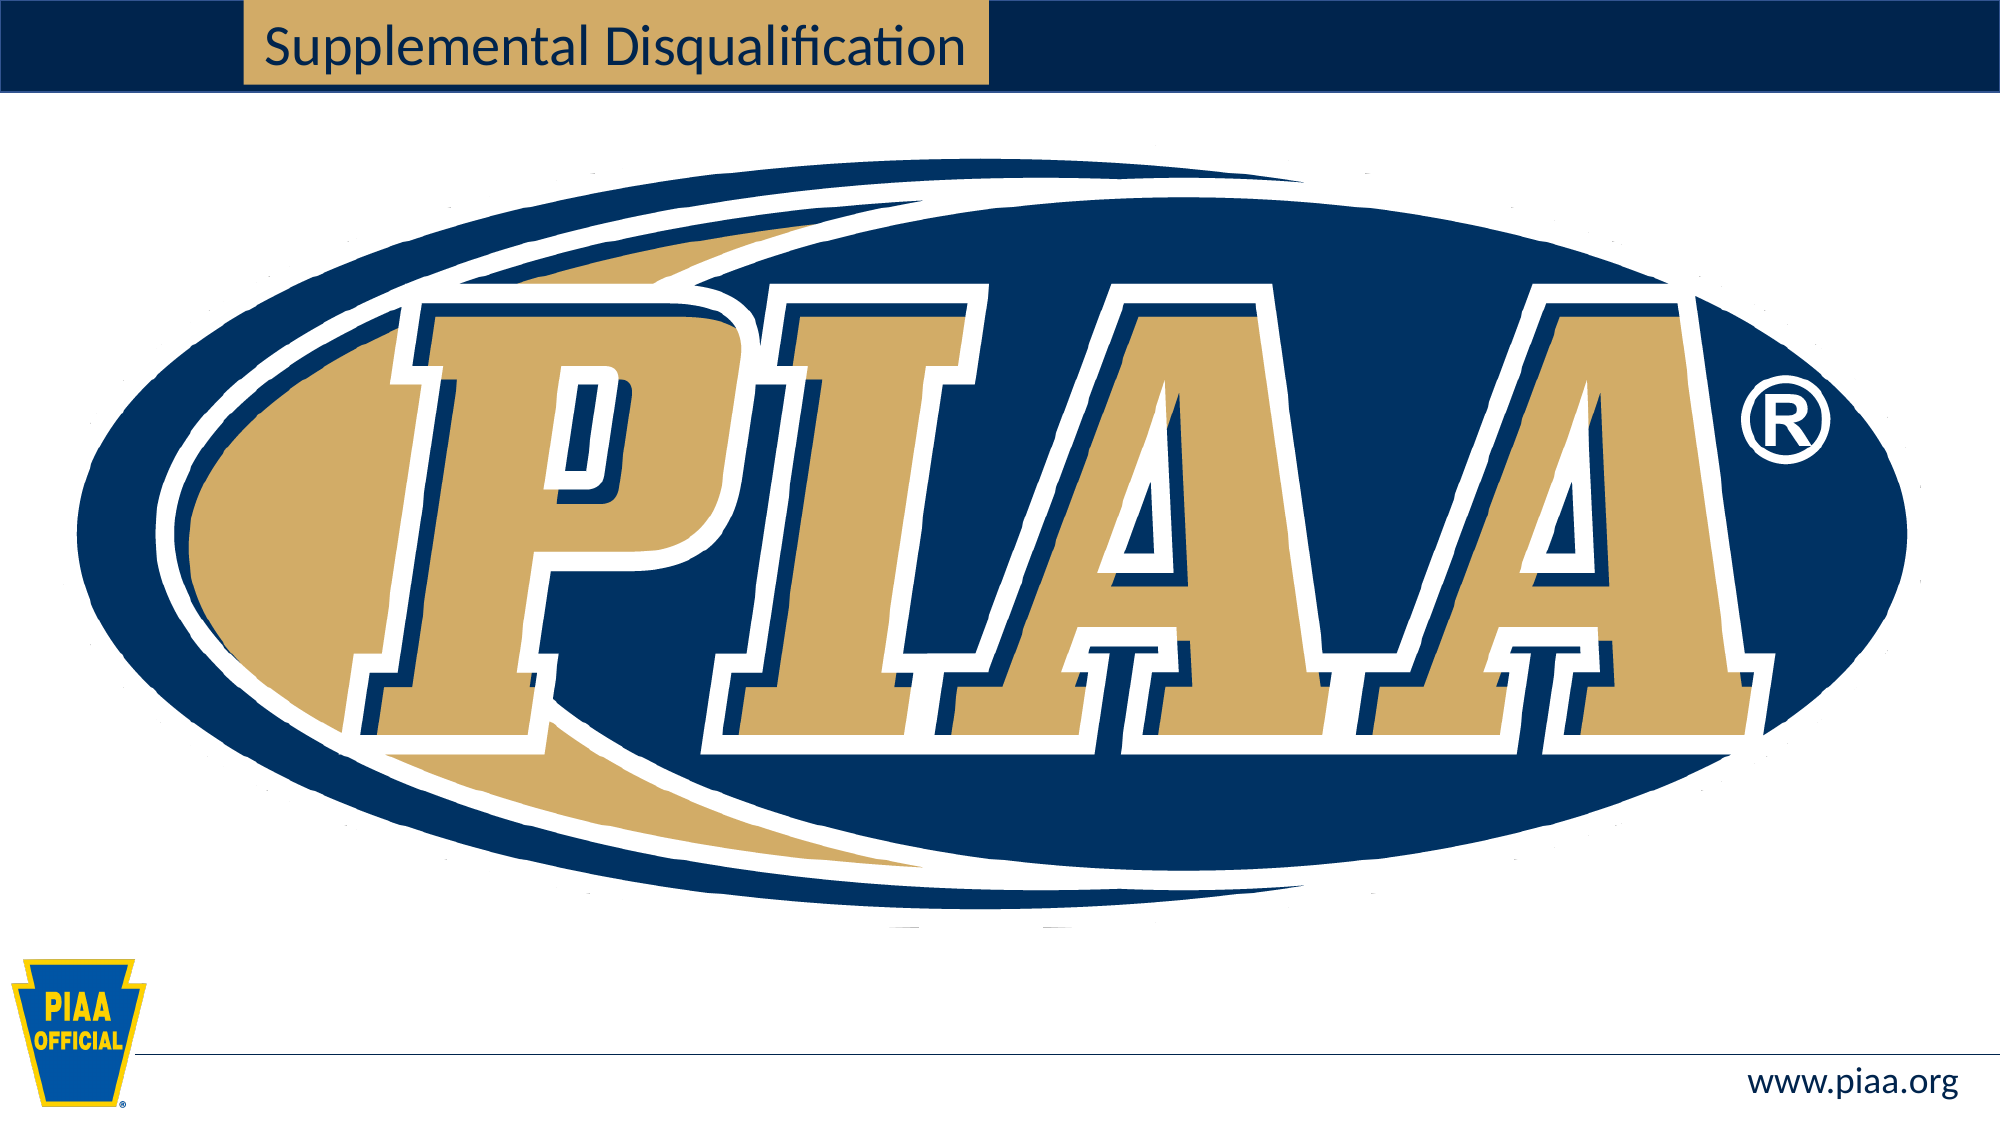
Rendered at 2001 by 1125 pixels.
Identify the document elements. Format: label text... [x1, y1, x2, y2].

text_box www.piaa.org [1732, 1048, 1989, 1054]
picture [11, 959, 147, 1109]
picture [57, 139, 1921, 928]
text_box Supplemental Disqualification [243, 0, 989, 85]
text_box [0, 0, 2000, 93]
text_box www.piaa.org [1732, 1055, 1989, 1108]
